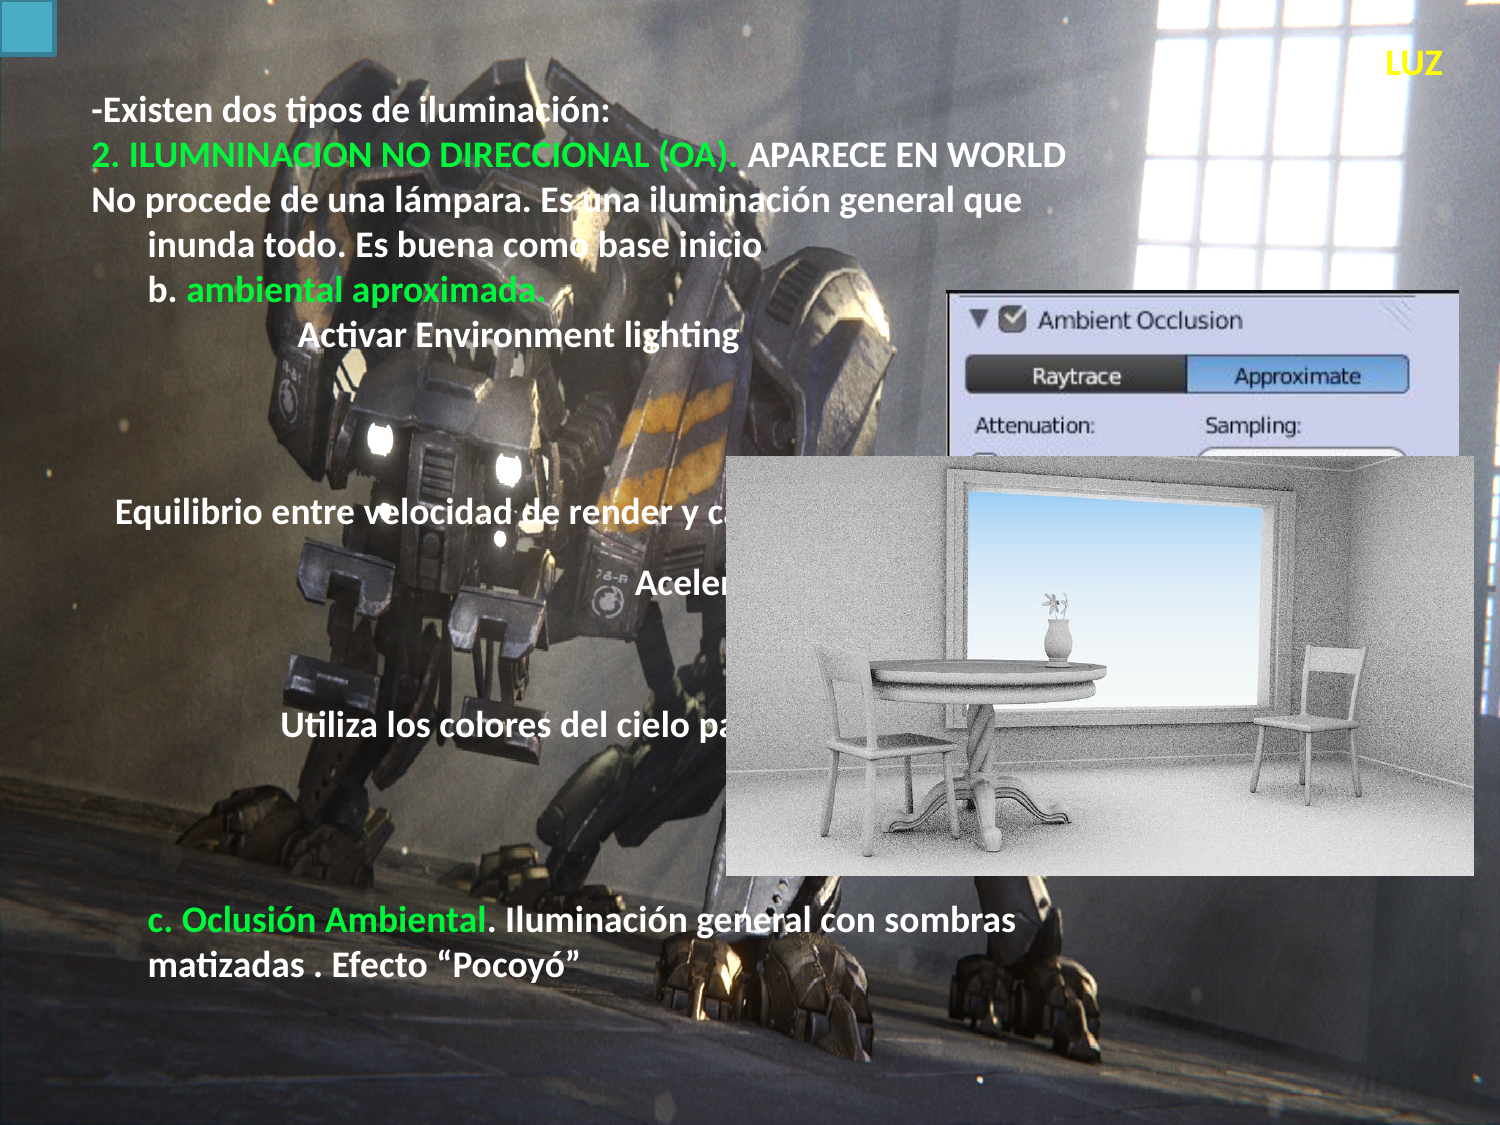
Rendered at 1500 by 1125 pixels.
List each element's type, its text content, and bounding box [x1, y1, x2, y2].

text_box -Existen dos tipos de iluminación: 2. ILUMNINACION NO DIRECCIONAL (OA). APARECE EN WORLD No procede de una lámpara. Es una iluminación general que inunda todo. Es buena como base inicio b. ambiental aproximada. Activar Environment lighting c. Oclusión Ambiental. Iluminación general con sombras matizadas . Efecto “Pocoyó” [76, 78, 1117, 993]
text_box LUZ [1370, 30, 1458, 91]
text_box [0, 0, 57, 57]
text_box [100, 479, 721, 541]
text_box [619, 550, 721, 612]
picture [0, 0, 1500, 1125]
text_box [265, 692, 721, 754]
